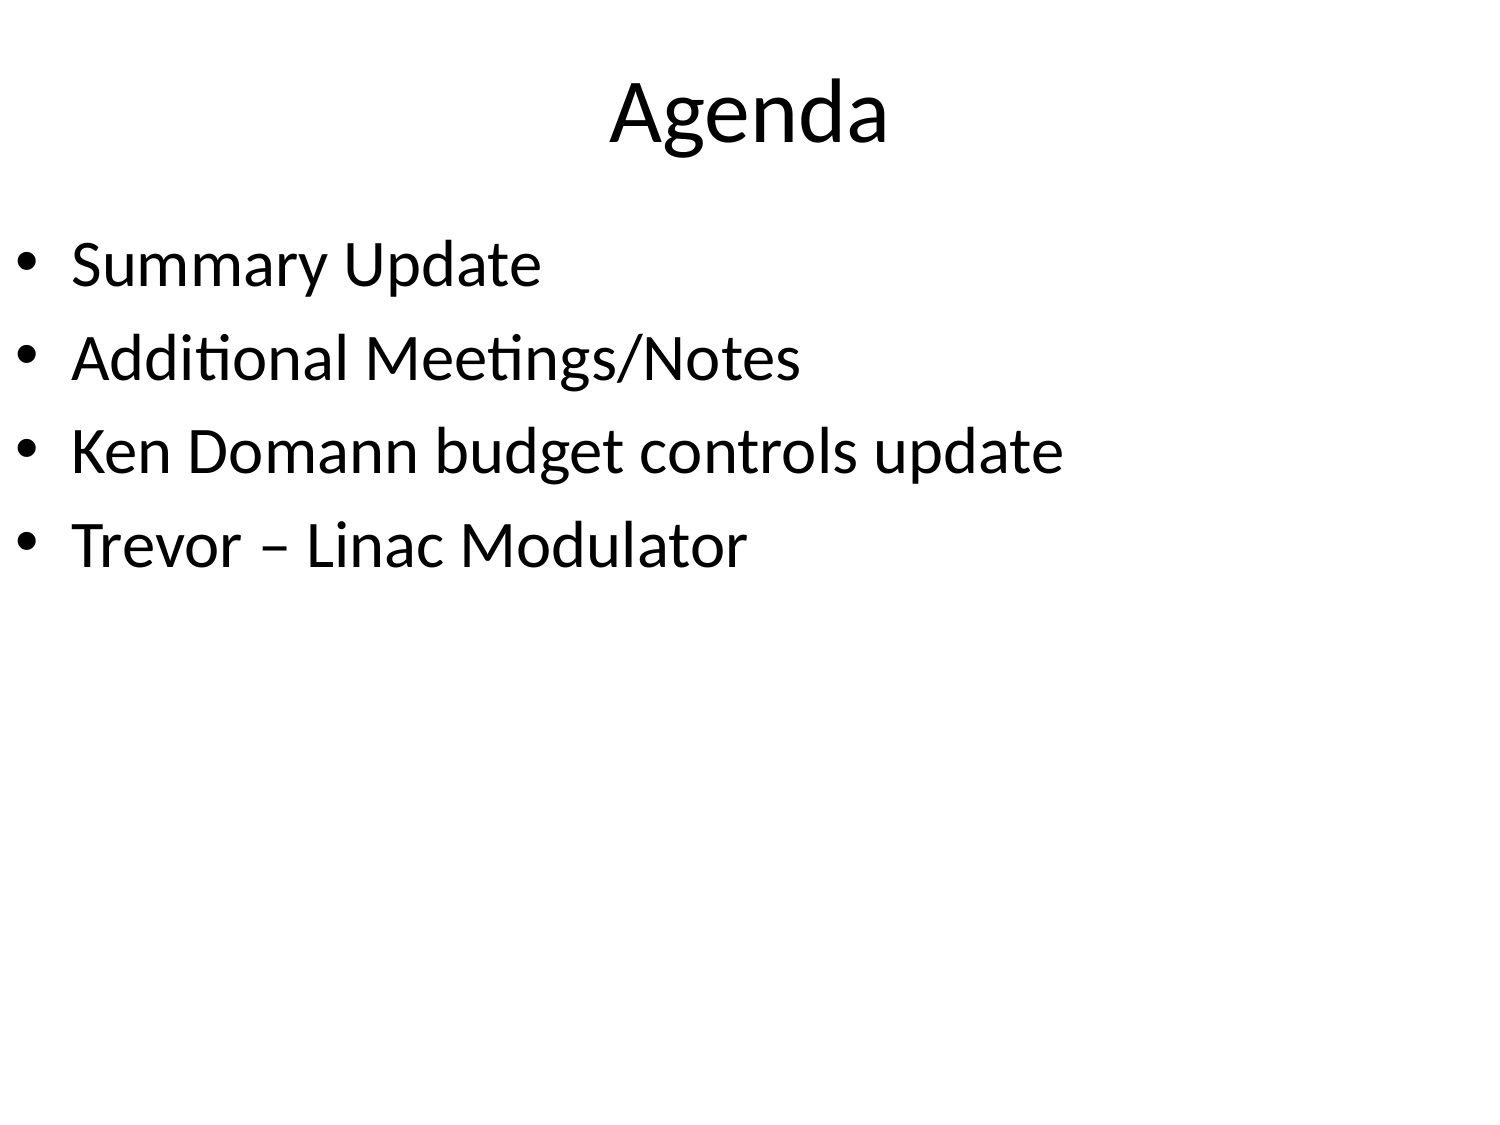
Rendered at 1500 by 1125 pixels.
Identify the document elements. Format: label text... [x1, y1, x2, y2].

title Agenda [75, 12, 1425, 200]
list Summary Update Additional Meetings/Notes Ken Domann budget controls update Trevor – Linac Modulator [0, 212, 1500, 1088]
